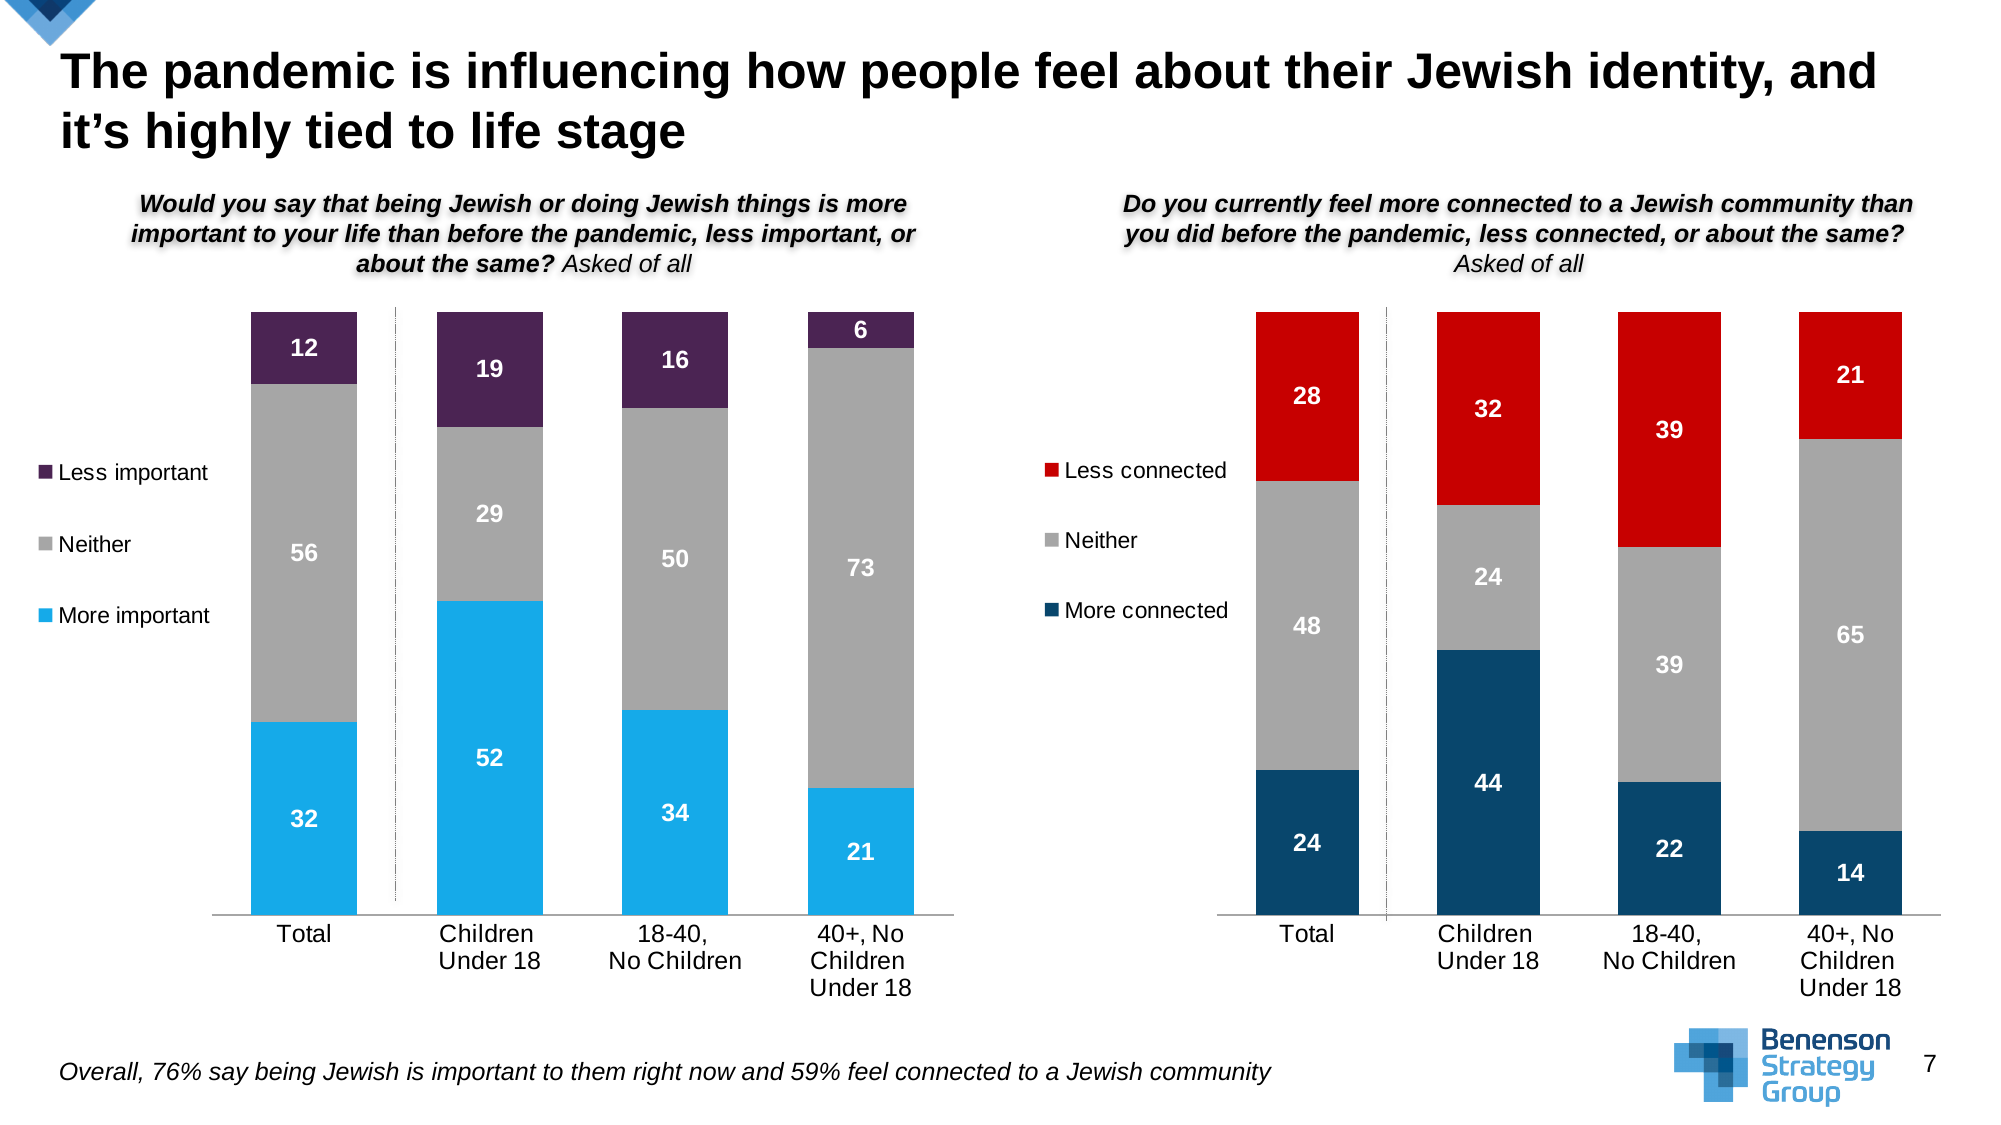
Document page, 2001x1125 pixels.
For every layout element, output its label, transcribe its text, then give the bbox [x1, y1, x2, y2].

text_box Would you say that being Jewish or doing Jewish things is more important to your life than before the pandemic, less important, or about the same? Asked of all [83, 180, 966, 289]
text_box Overall, 76% say being Jewish is important to them right now and 59% feel connected to a Jewish community [43, 1047, 1289, 1093]
picture [1674, 1028, 1890, 1107]
chart [25, 290, 966, 1021]
title The pandemic is influencing how people feel about their Jewish identity, and it’s highly tied to life stage [45, 31, 1953, 167]
text_box Do you currently feel more connected to a Jewish community than you did before the pandemic, less connected, or about the same? Asked of all [1086, 180, 1953, 289]
picture [3, 0, 98, 45]
chart [1034, 290, 1953, 1021]
